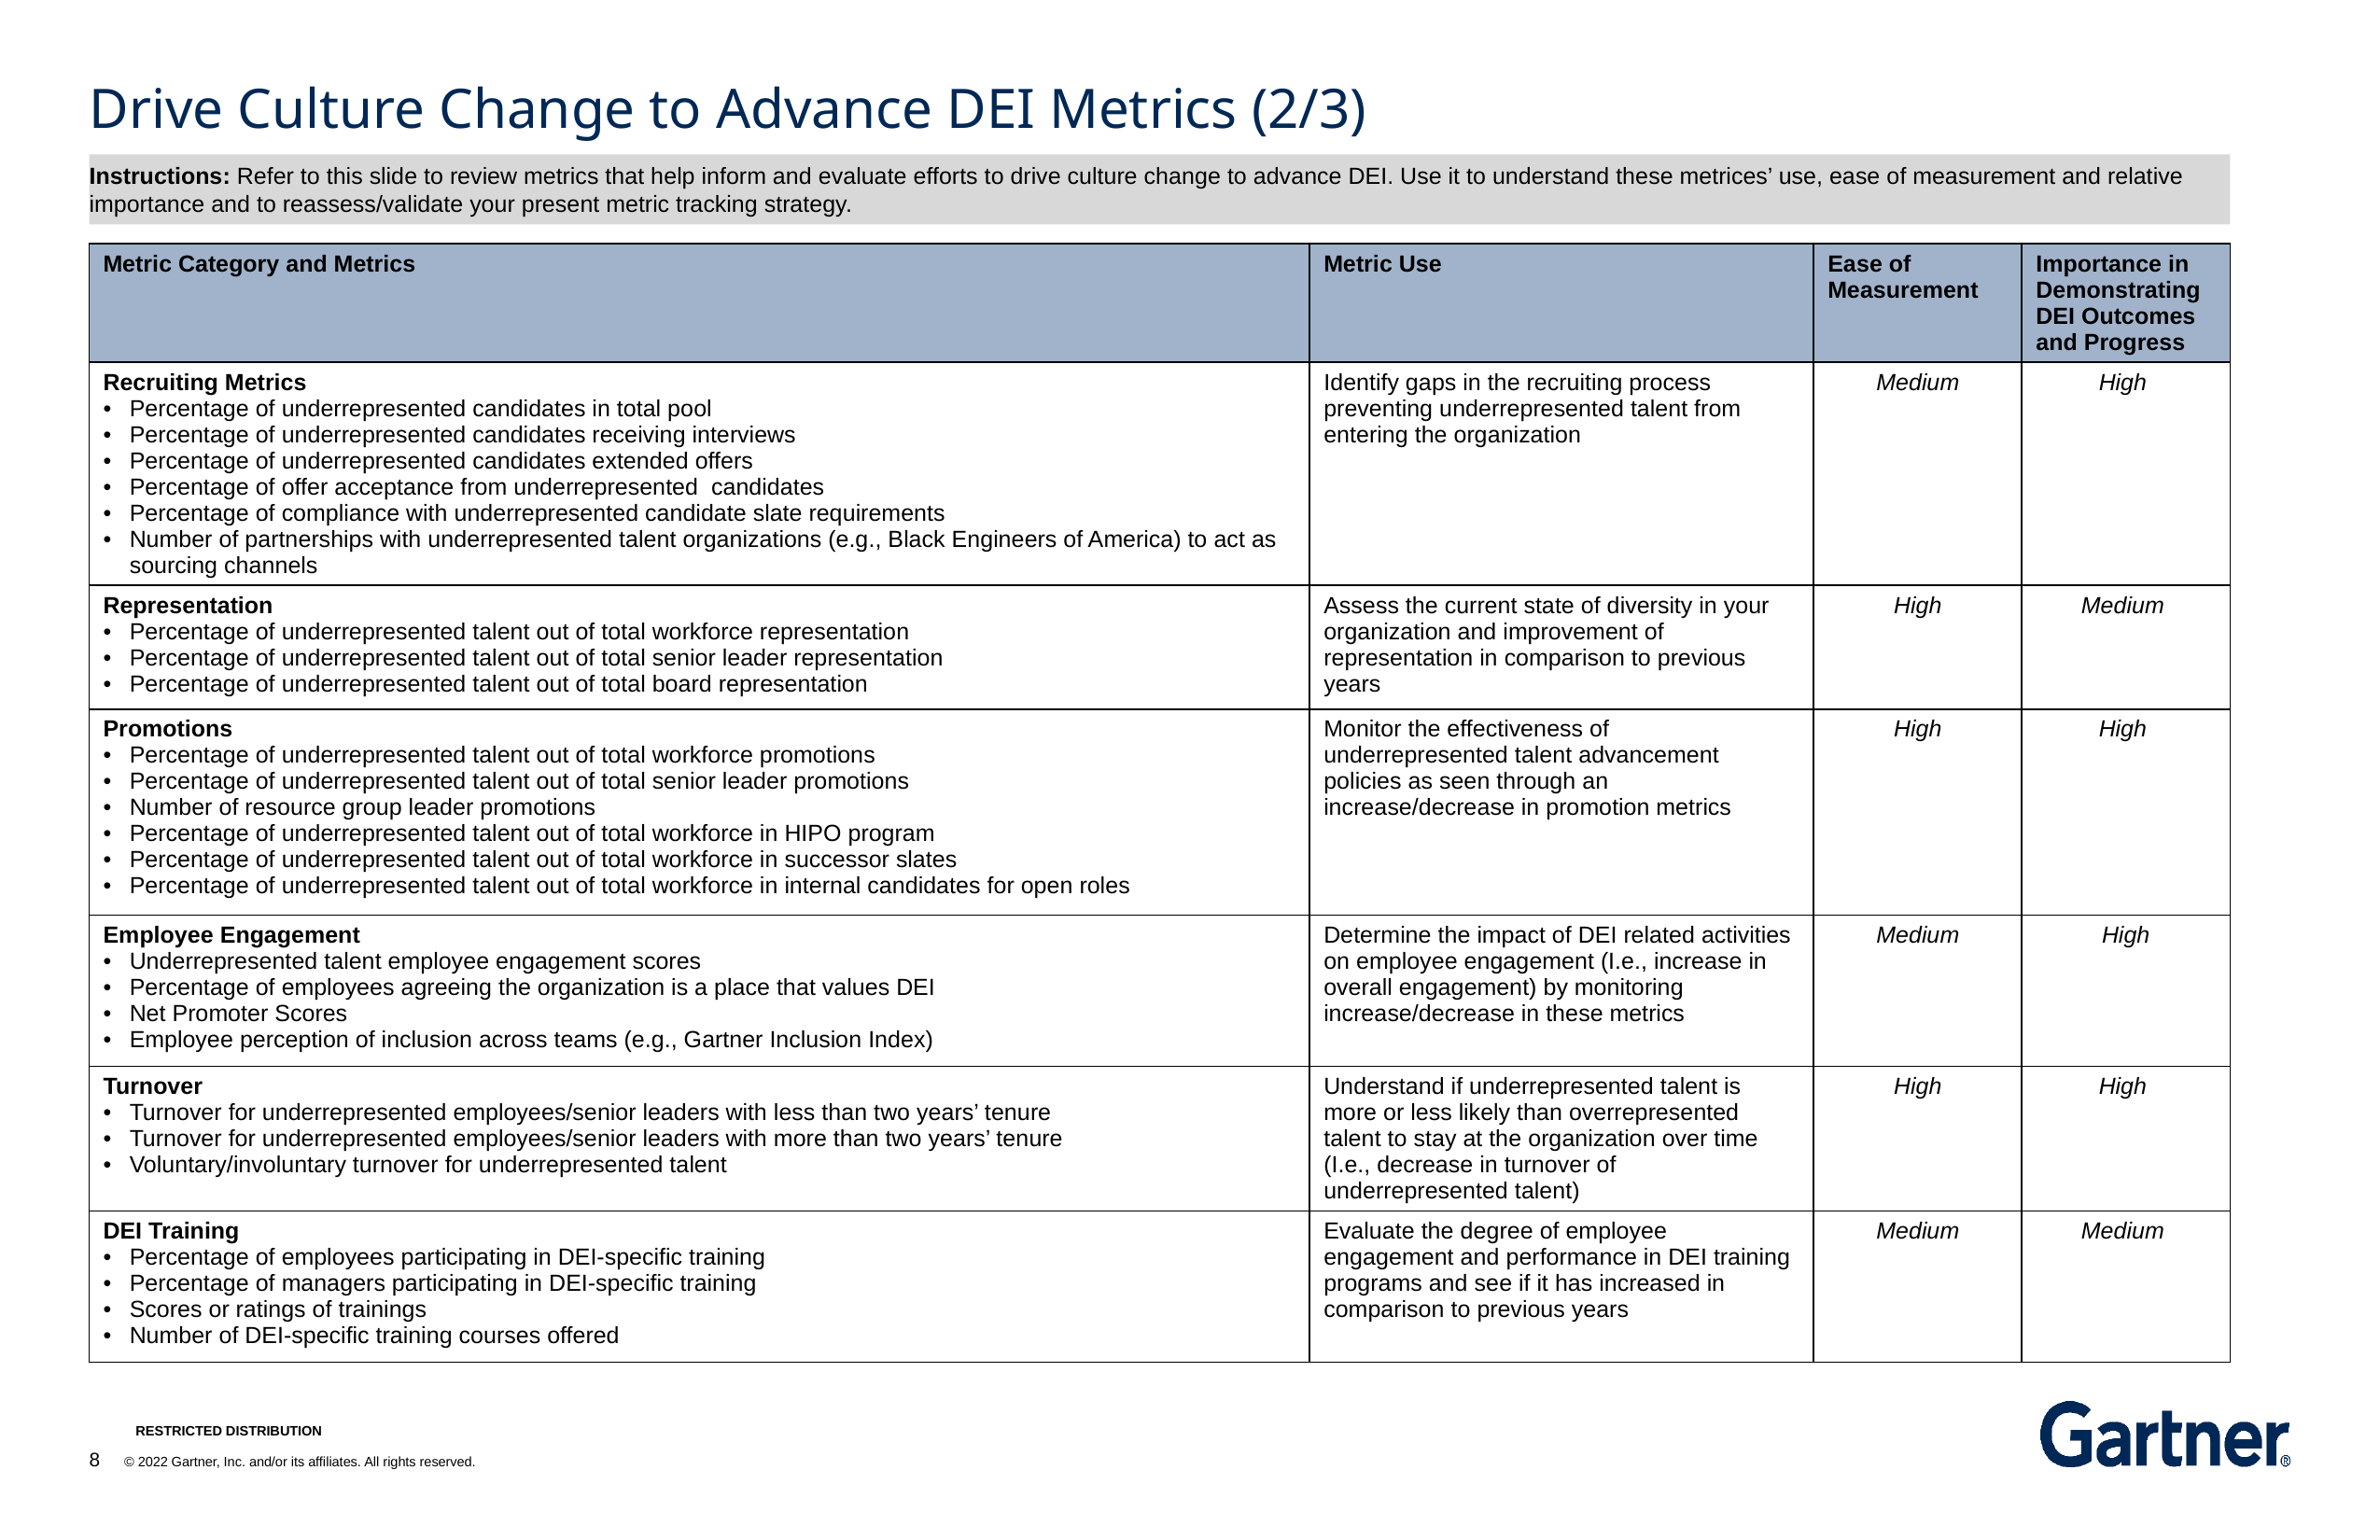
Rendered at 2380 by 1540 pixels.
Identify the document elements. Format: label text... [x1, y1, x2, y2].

table_cell High [2023, 916, 2230, 1066]
table_cell Promotions Percentage of underrepresented talent out of total workforce promotions Percentage of underrepresented talent out of total senior leader promotions Number of resource group leader promotions Percentage of underrepresented talent out of total workforce in HIPO program Percentage of underrepresented talent out of total workforce in successor slates Percentage of underrepresented talent out of total workforce in internal candidates for open roles [90, 710, 1309, 915]
title Drive Culture Change to Advance DEI Metrics (2/3) [89, 81, 2290, 183]
table_cell Identify gaps in the recruiting process preventing underrepresented talent from entering the organization [1310, 363, 1813, 584]
table_cell High [2023, 1067, 2230, 1211]
table_cell Employee Engagement Underrepresented talent employee engagement scores Percentage of employees agreeing the organization is a place that values DEI Net Promoter Scores Employee perception of inclusion across teams (e.g., Gartner Inclusion Index) [90, 916, 1309, 1066]
text_box Instructions: Refer to this slide to review metrics that help inform and evaluate efforts to drive culture change to advance DEI. Use it to understand these metrices’ use, ease of measurement and relative importance and to reassess/validate your present metric tracking strategy. [89, 154, 2231, 225]
table_cell High [2023, 710, 2230, 915]
table_cell Recruiting Metrics Percentage of underrepresented candidates in total pool Percentage of underrepresented candidates receiving interviews Percentage of underrepresented candidates extended offers Percentage of offer acceptance from underrepresented candidates Percentage of compliance with underrepresented candidate slate requirements Number of partnerships with underrepresented talent organizations (e.g., Black Engineers of America) to act as sourcing channels [90, 363, 1309, 584]
table_cell High [1814, 1067, 2021, 1211]
table_cell Medium [2023, 1211, 2230, 1362]
table_header Metric Use [1310, 245, 1813, 361]
table_cell Medium [1814, 363, 2021, 584]
table_header Ease of Measurement [1814, 245, 2021, 361]
table_cell Determine the impact of DEI related activities on employee engagement (I.e., increase in overall engagement) by monitoring increase/decrease in these metrics [1310, 916, 1813, 1066]
table_cell Turnover Turnover for underrepresented employees/senior leaders with less than two years’ tenure Turnover for underrepresented employees/senior leaders with more than two years’ tenure Voluntary/involuntary turnover for underrepresented talent [90, 1067, 1309, 1211]
picture [2040, 1401, 2290, 1467]
table_cell High [1814, 710, 2021, 915]
table_cell Representation Percentage of underrepresented talent out of total workforce representation Percentage of underrepresented talent out of total senior leader representation Percentage of underrepresented talent out of total board representation [90, 586, 1309, 708]
table_cell Medium [2023, 586, 2230, 708]
table_cell DEI Training Percentage of employees participating in DEI-specific training Percentage of managers participating in DEI-specific training Scores or ratings of trainings Number of DEI-specific training courses offered [90, 1211, 1309, 1362]
table_cell Monitor the effectiveness of underrepresented talent advancement policies as seen through an increase/decrease in promotion metrics [1310, 710, 1813, 915]
table_cell Evaluate the degree of employee engagement and performance in DEI training programs and see if it has increased in comparison to previous years [1310, 1211, 1813, 1362]
table_cell Medium [1814, 1211, 2021, 1362]
table_header Metric Category and Metrics [90, 245, 1309, 361]
table_cell Medium [1814, 916, 2021, 1066]
table_cell High [1814, 586, 2021, 708]
table_cell Understand if underrepresented talent is more or less likely than overrepresented talent to stay at the organization over time (I.e., decrease in turnover of underrepresented talent) [1310, 1067, 1813, 1211]
table_header Importance in Demonstrating DEI Outcomes and Progress [2023, 245, 2230, 361]
table_cell High [2023, 363, 2230, 584]
table_cell Assess the current state of diversity in your organization and improvement of representation in comparison to previous years [1310, 586, 1813, 708]
